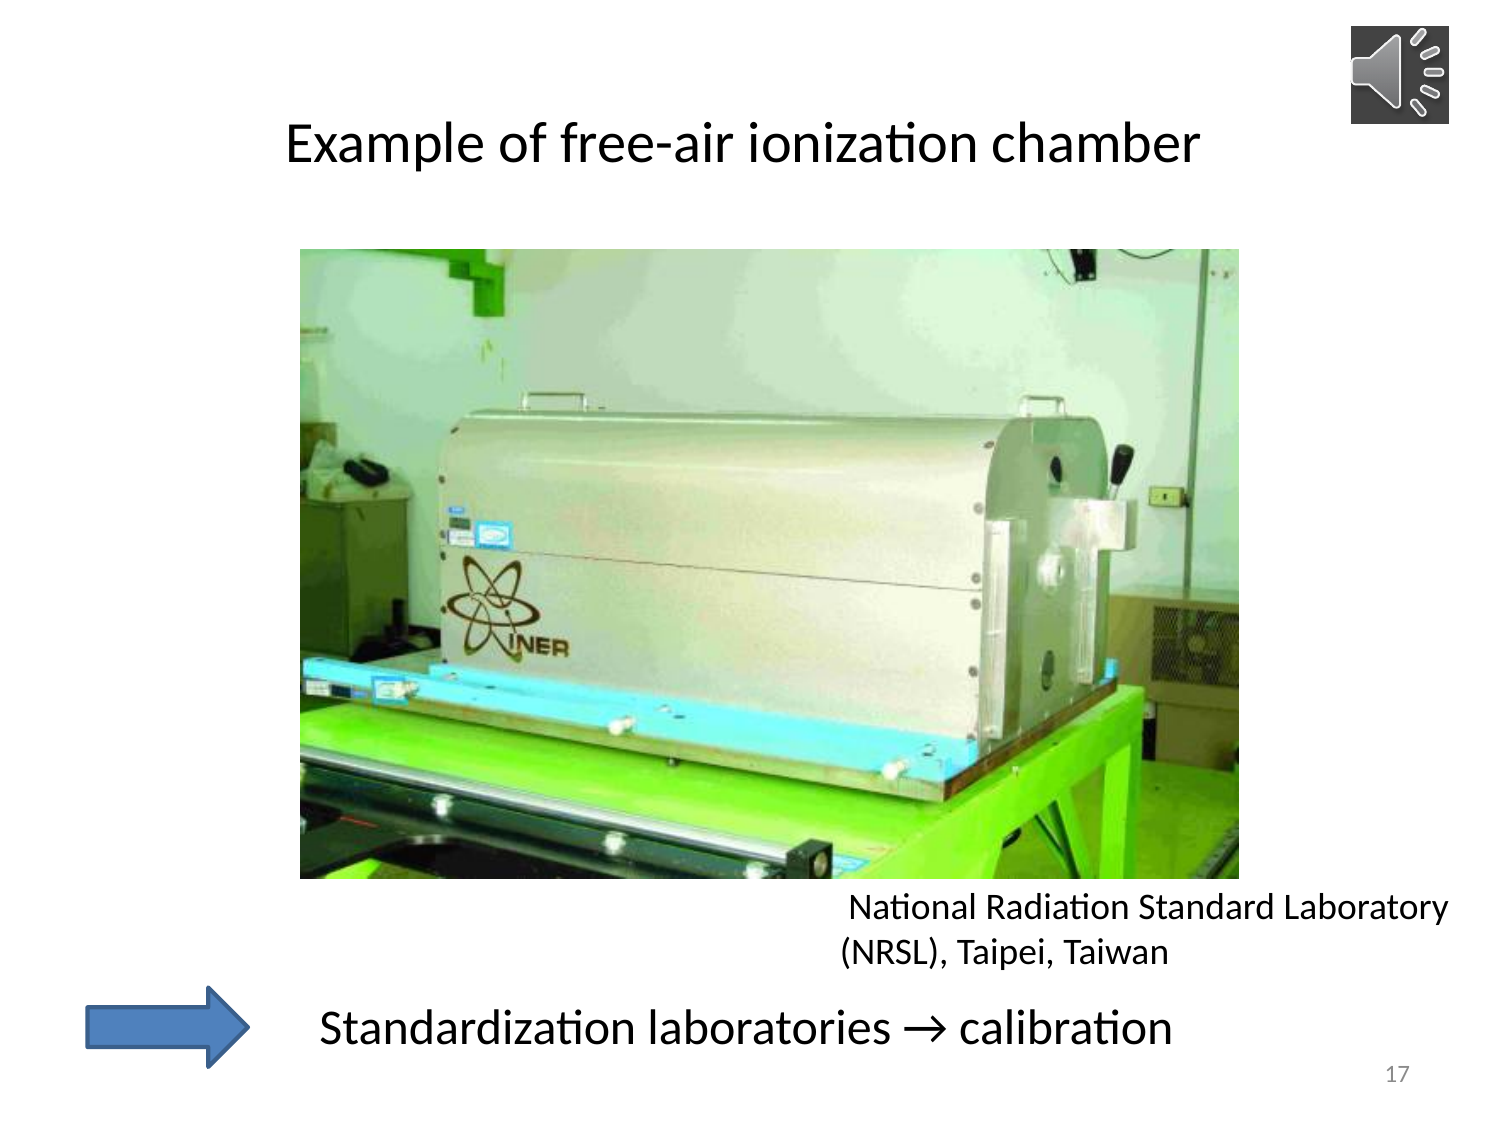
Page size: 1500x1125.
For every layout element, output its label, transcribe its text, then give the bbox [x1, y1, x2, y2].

text_box [85, 985, 251, 1069]
text_box National Radiation Standard Laboratory (NRSL), Taipei, Taiwan [825, 874, 1475, 980]
title Example of free-air ionization chamber [75, 45, 1425, 233]
picture [299, 249, 1240, 879]
text_box Standardization laboratories → calibration [304, 987, 1189, 1063]
slide_number 17 [1074, 1042, 1425, 1103]
picture [1349, 24, 1451, 126]
